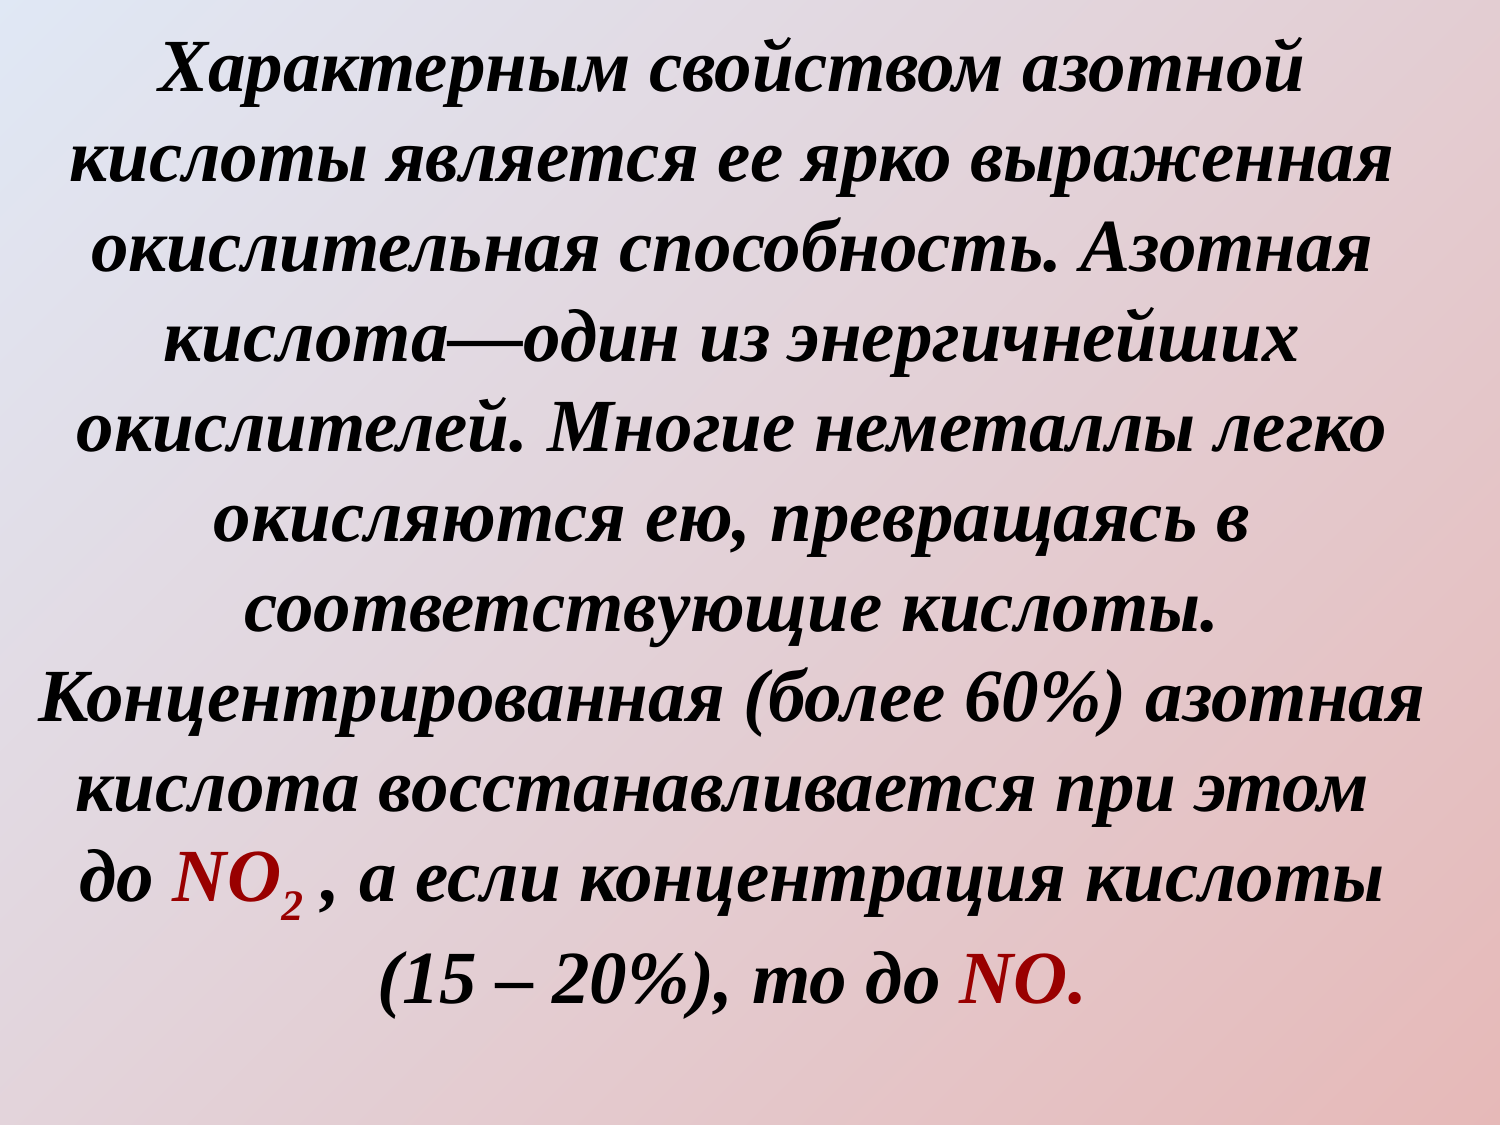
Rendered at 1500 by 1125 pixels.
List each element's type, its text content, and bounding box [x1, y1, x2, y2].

title Характерным свойством азотной кислоты является ее ярко выраженная окислительная способность. Азотная кислота—один из энергичнейших окислителей. Многие неметаллы легко окисляются ею, превращаясь в соответствующие кислоты. Концентрированная (более 60%) азотная кислота восстанавливается при этом до NO2 , а если концентрация кислоты (15 – 20%), то до NO. [23, 35, 1441, 1090]
